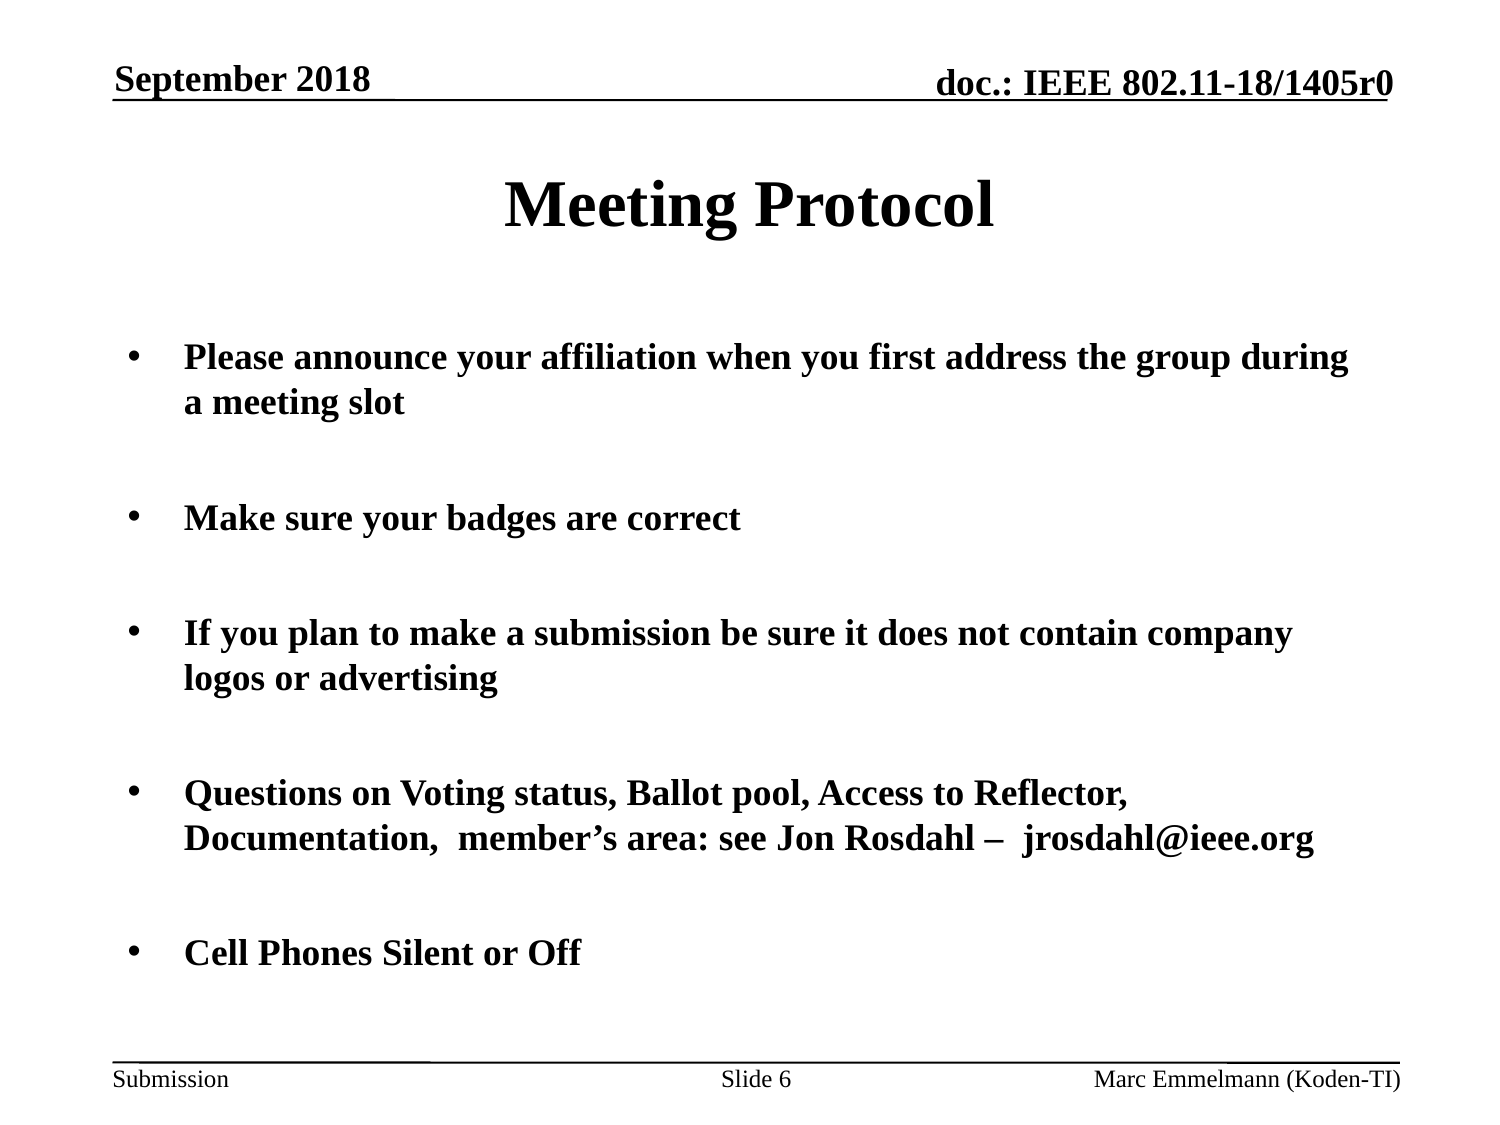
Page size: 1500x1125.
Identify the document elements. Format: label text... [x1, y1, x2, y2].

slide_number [114, 54, 423, 100]
slide_number Slide 6 [712, 1061, 800, 1123]
title Meeting Protocol [112, 112, 1388, 288]
list Please announce your affiliation when you first address the group during a meeting slot Make sure your badges are correct If you plan to make a submission be sure it does not contain company logos or advertising Questions on Voting status, Ballot pool, Access to Reflector, Documentation, member’s area: see Jon Rosdahl – jrosdahl@ieee.org Cell Phones Silent or Off [112, 324, 1388, 1000]
footer Marc Emmelmann (Koden-TI) [878, 1061, 1402, 1093]
